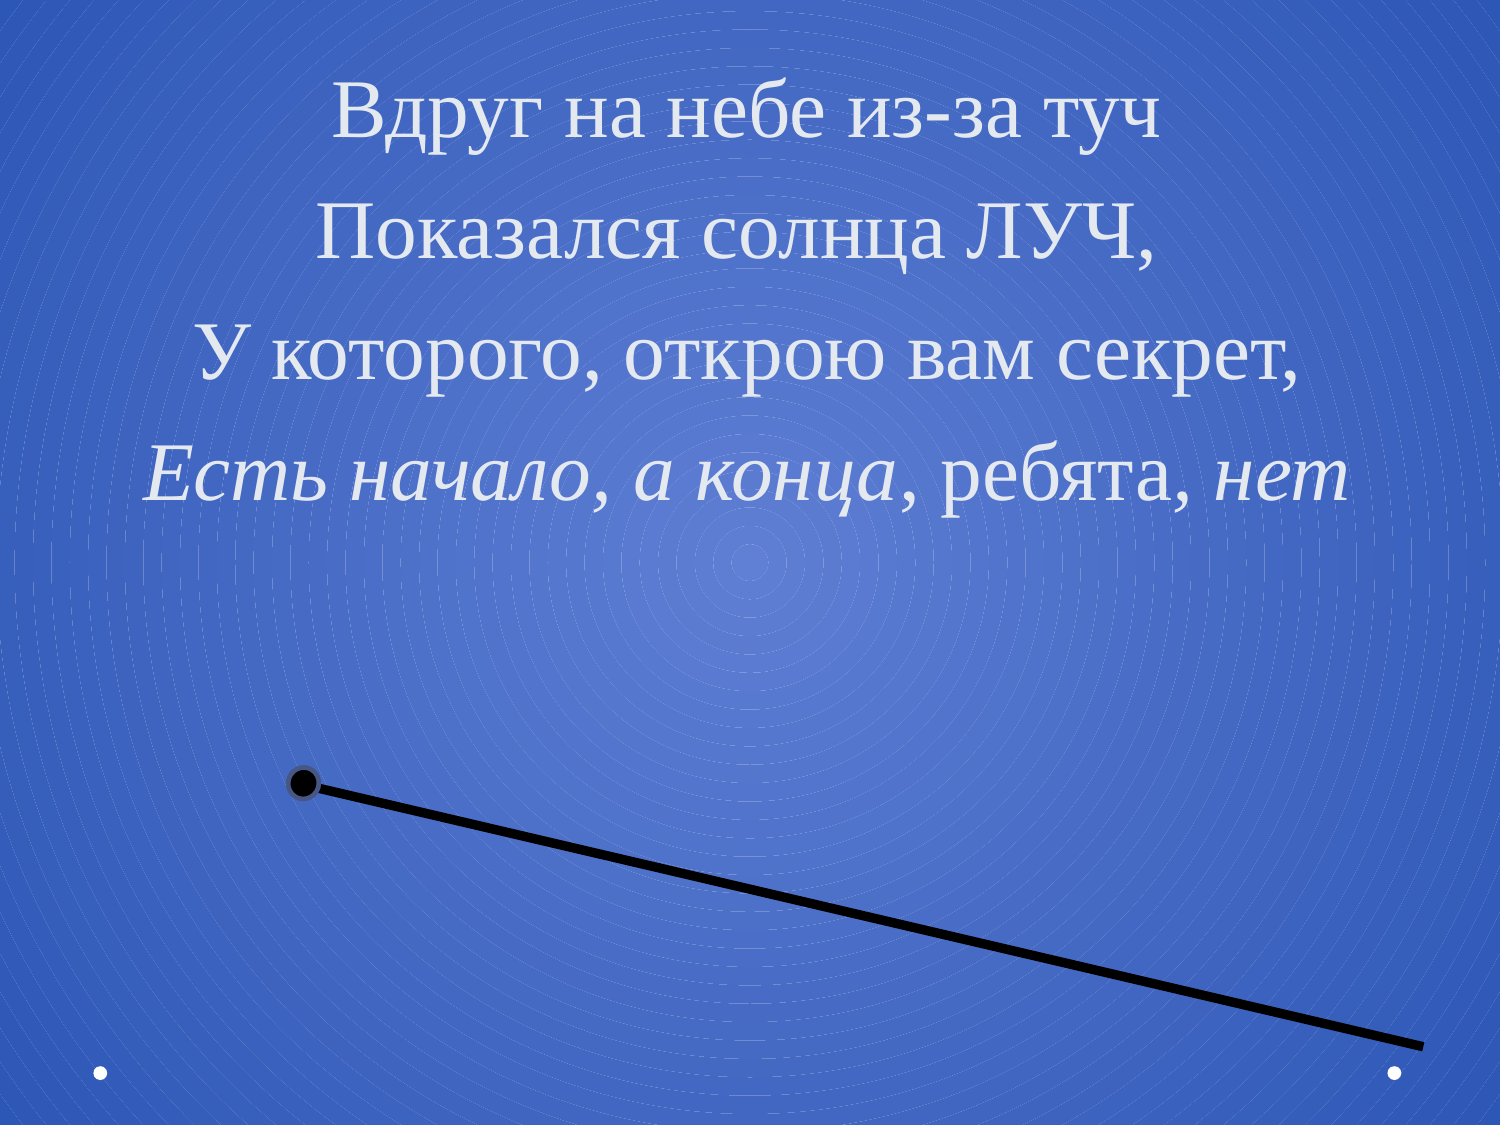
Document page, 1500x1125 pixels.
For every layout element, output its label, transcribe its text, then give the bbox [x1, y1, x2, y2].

text_box [285, 765, 322, 802]
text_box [312, 786, 1424, 1047]
title Вдруг на небе из-за туч Показался солнца ЛУЧ, У которого, открою вам секрет, Есть начало, а конца, ребята, нет [0, 19, 1495, 646]
